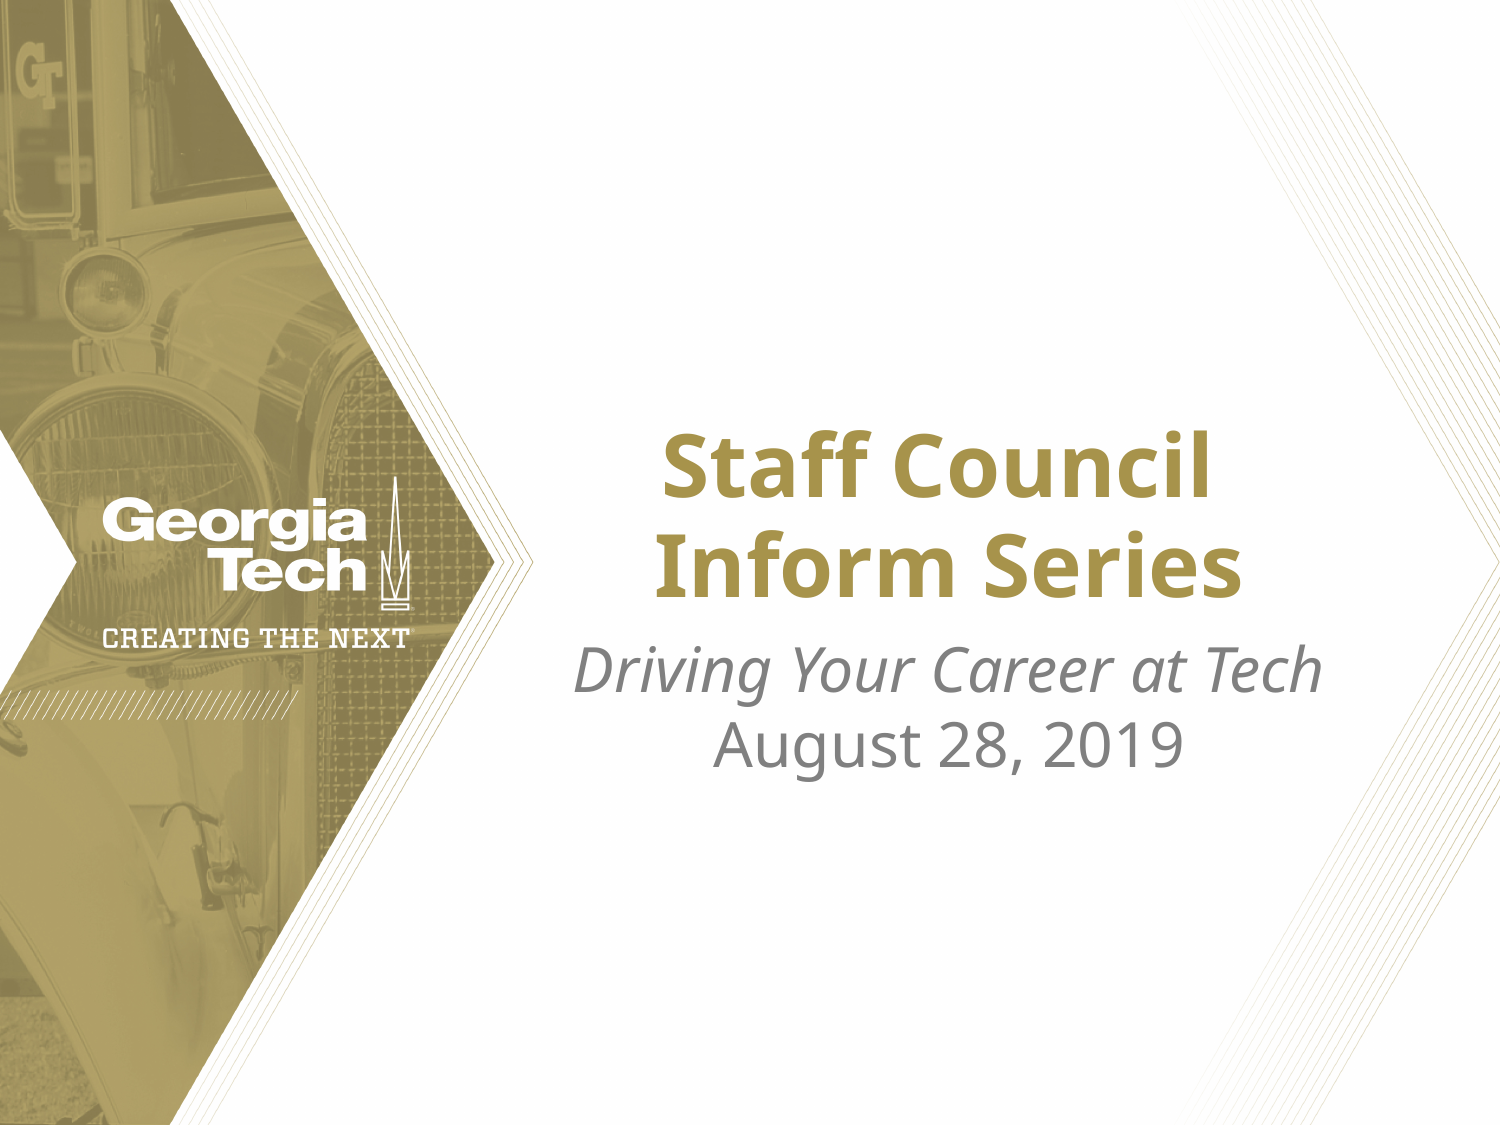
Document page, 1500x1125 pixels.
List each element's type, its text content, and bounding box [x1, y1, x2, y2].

subtitle Driving Your Career at Tech August 28, 2019 [531, 622, 1368, 899]
title Staff Council Inform Series [531, 304, 1368, 622]
picture [0, 0, 1500, 1125]
